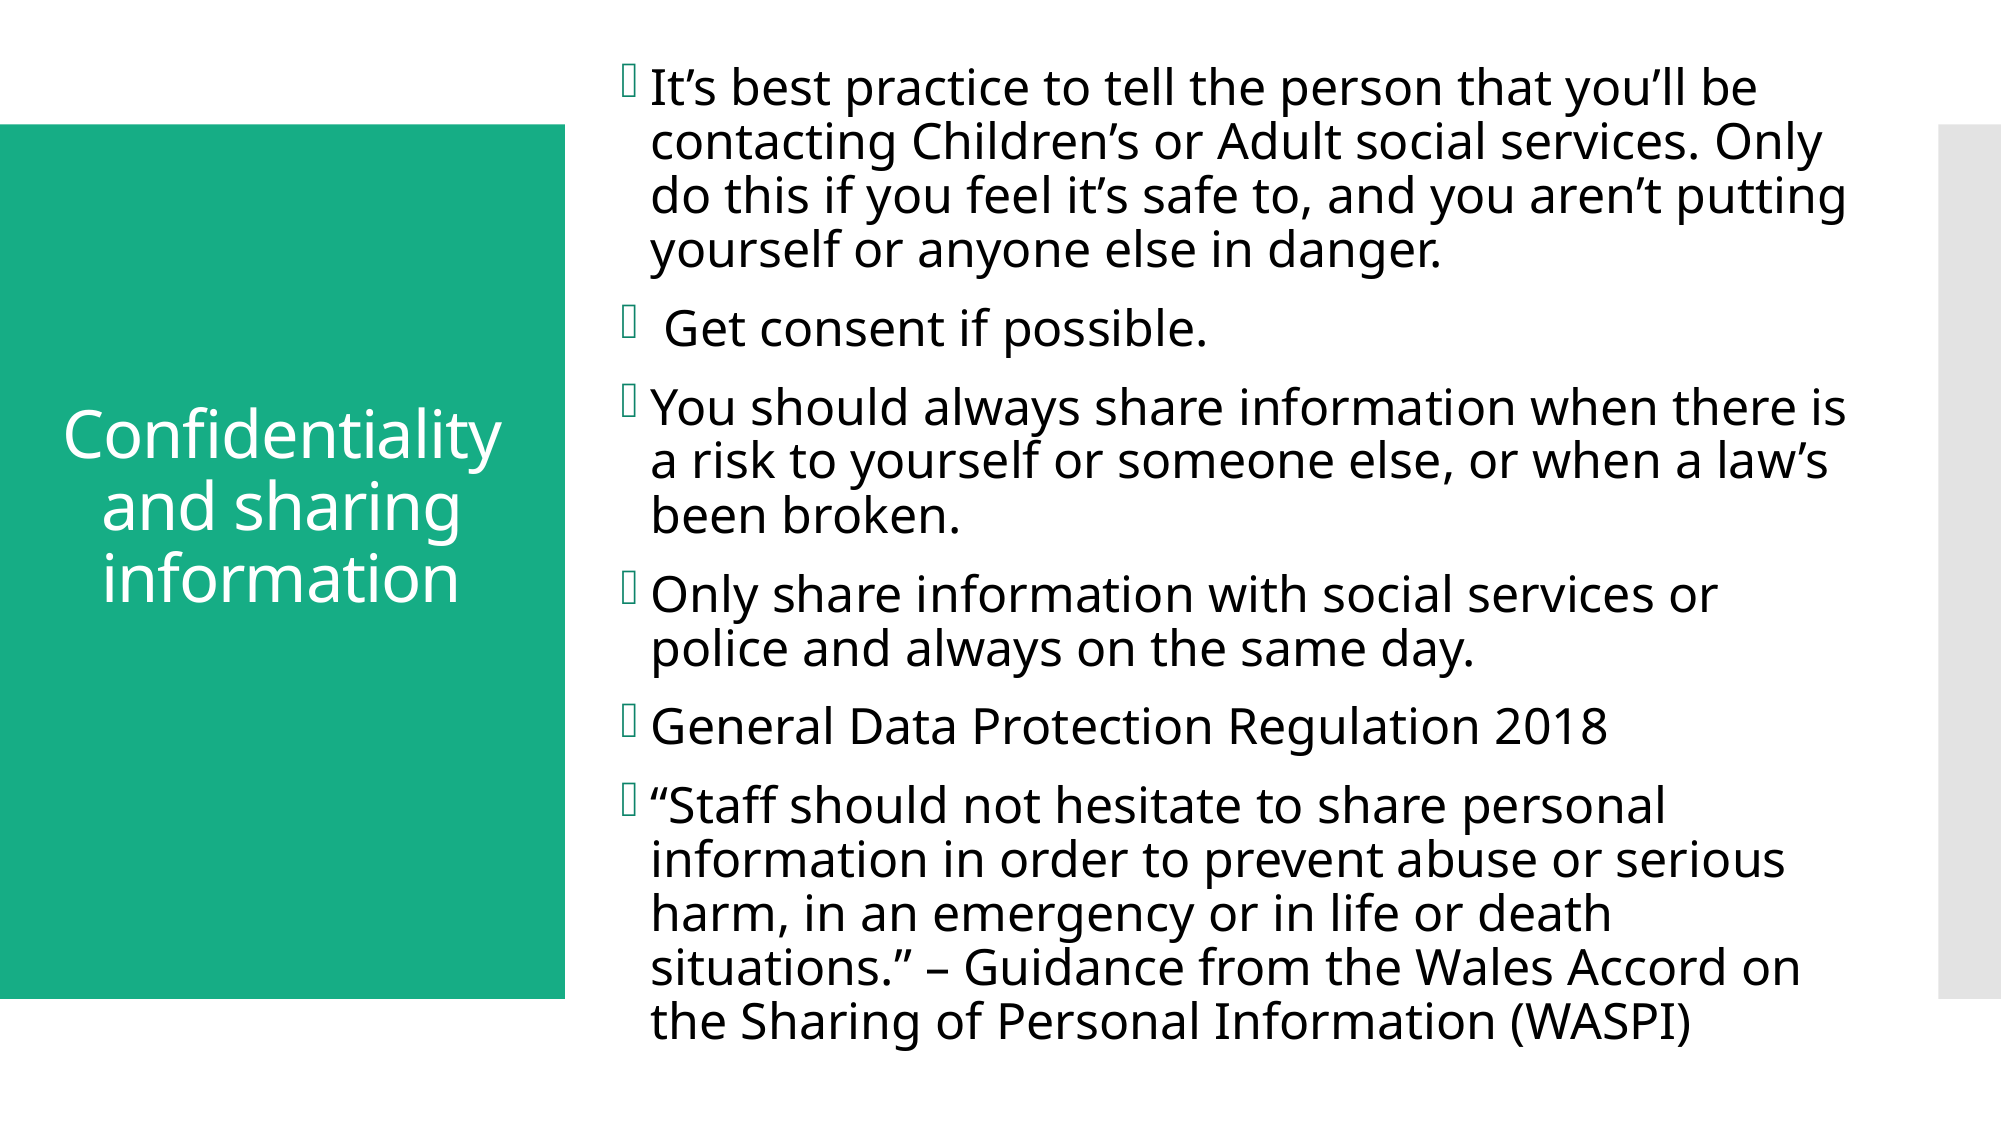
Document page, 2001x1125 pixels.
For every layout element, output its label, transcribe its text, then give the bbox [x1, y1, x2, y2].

list It’s best practice to tell the person that you’ll be contacting Children’s or Adult social services. Only do this if you feel it’s safe to, and you aren’t putting yourself or anyone else in danger. Get consent if possible. You should always share information when there is a risk to yourself or someone else, or when a law’s been broken. Only share information with social services or police and always on the same day. General Data Protection Regulation 2018 “Staff should not hesitate to share personal information in order to prevent abuse or serious harm, in an emergency or in life or death situations.” – Guidance from the Wales Accord on the Sharing of Personal Information (WASPI) [605, 45, 1877, 1068]
title Confidentiality and sharing information [33, 395, 530, 550]
